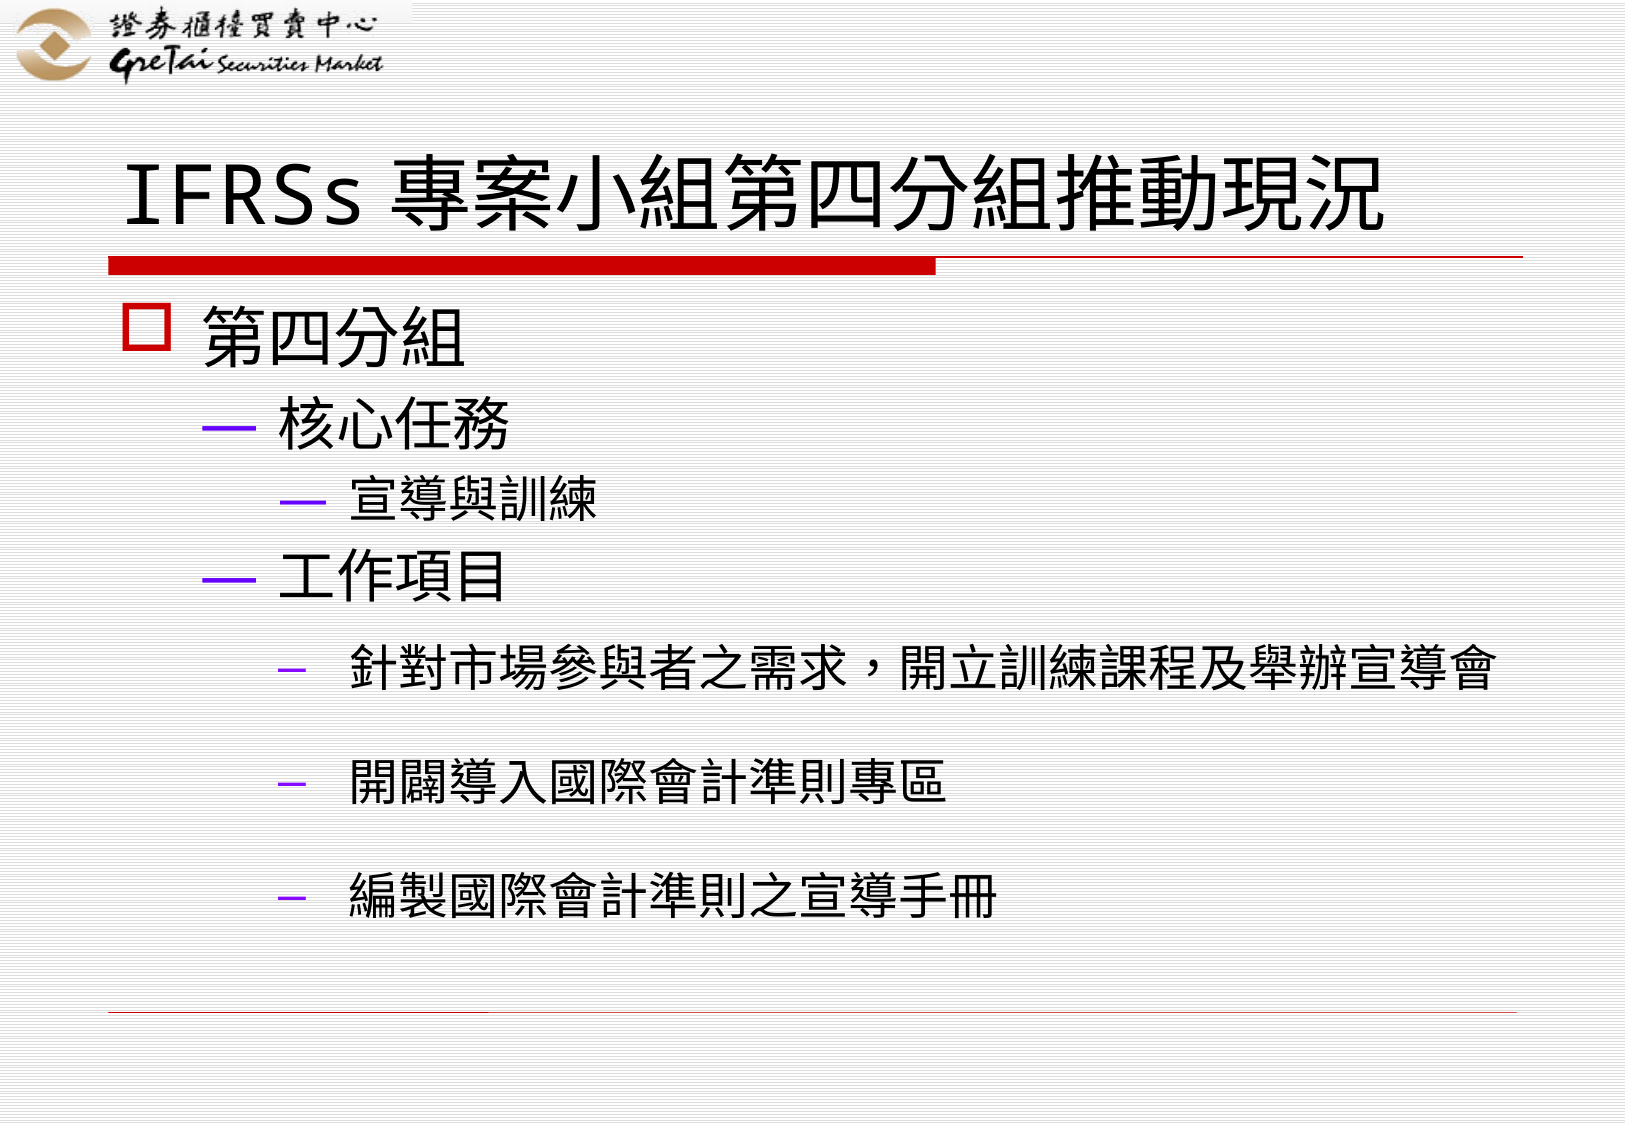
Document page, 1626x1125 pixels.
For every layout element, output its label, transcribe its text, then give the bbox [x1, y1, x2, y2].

list 第四分組 核心任務 宣導與訓練 工作項目 針對市場參與者之需求，開立訓練課程及舉辦宣導會 開闢導入國際會計準則專區 編製國際會計準則之宣導手冊 [100, 287, 1523, 988]
picture [0, 0, 413, 89]
title IFRSs專案小組第四分組推動現況 [101, 49, 1525, 250]
